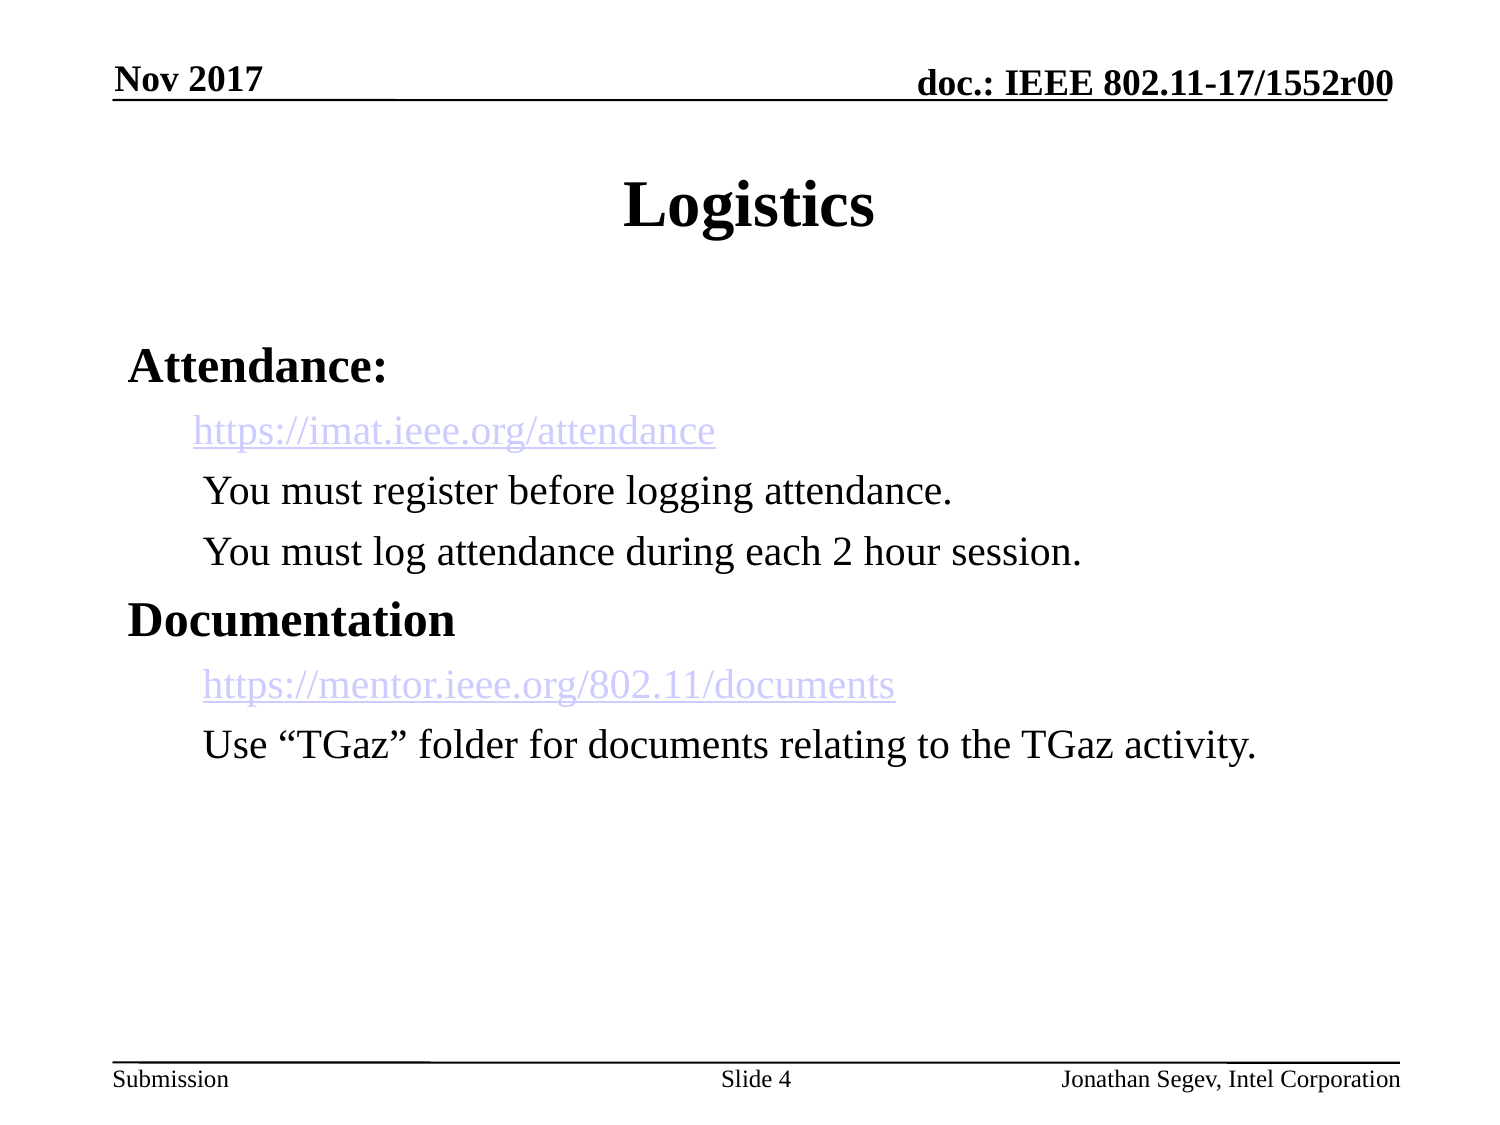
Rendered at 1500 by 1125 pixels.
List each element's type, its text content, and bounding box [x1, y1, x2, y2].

title Logistics [112, 112, 1388, 288]
footer Jonathan Segev, Intel Corporation [878, 1061, 1402, 1093]
slide_number Slide 4 [712, 1061, 800, 1123]
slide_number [114, 54, 423, 100]
list Attendance: https://imat.ieee.org/attendance You must register before logging attendance. You must log attendance during each 2 hour session. Documentation https://mentor.ieee.org/802.11/documents Use “TGaz” folder for documents relating to the TGaz activity. [112, 324, 1388, 1000]
